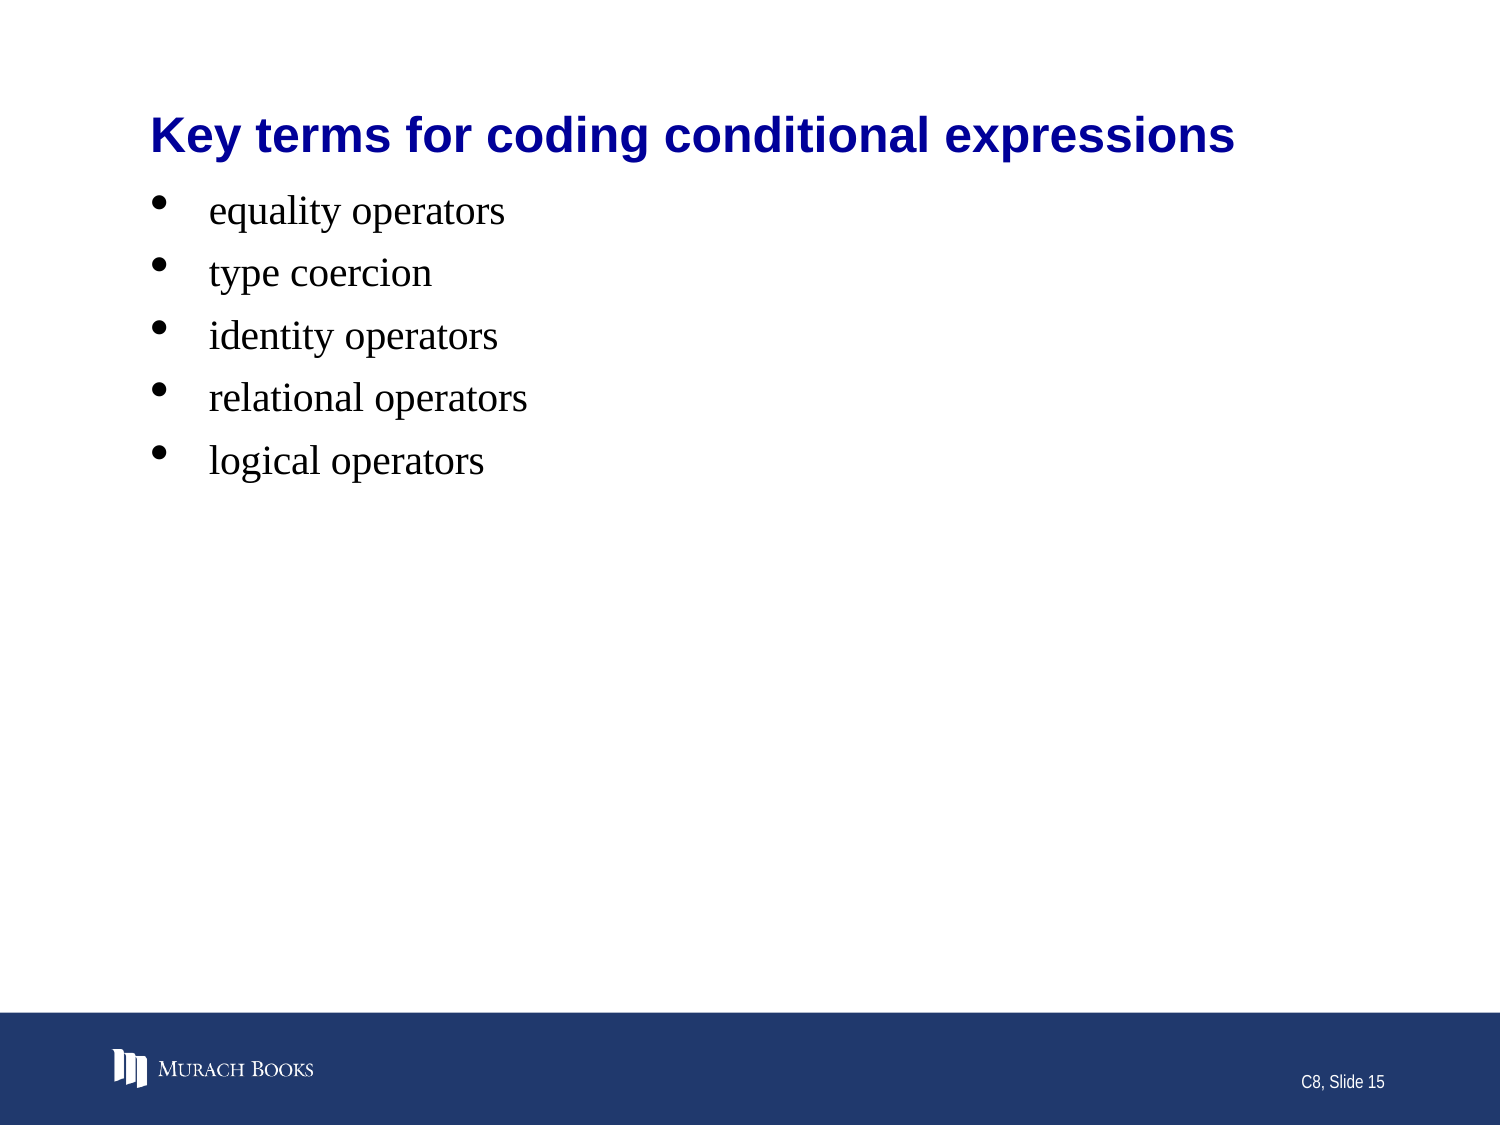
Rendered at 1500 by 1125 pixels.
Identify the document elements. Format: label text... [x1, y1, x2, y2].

slide_number C8, Slide 15 [1087, 1025, 1400, 1100]
footer [12, 1025, 463, 1100]
title Key terms for coding conditional expressions [150, 102, 1350, 164]
list equality operators type coercion identity operators relational operators logical operators [137, 174, 1350, 975]
